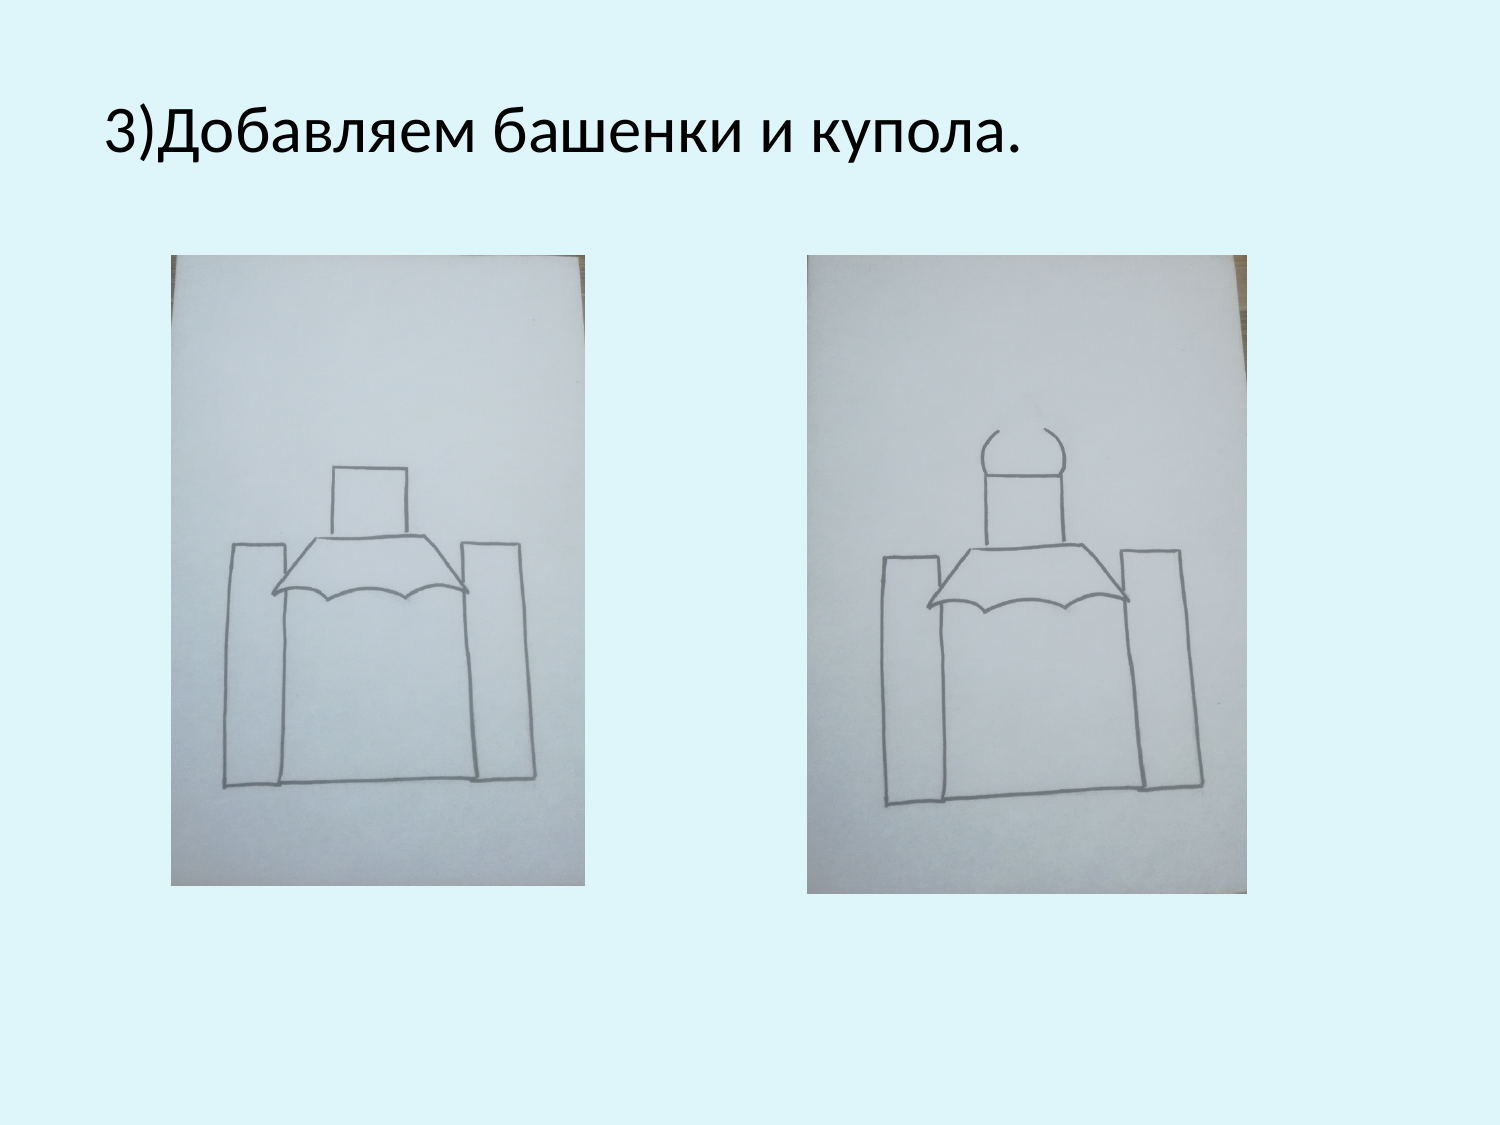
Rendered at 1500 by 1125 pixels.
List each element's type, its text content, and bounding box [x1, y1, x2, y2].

picture [170, 255, 585, 886]
list 3)Добавляем башенки и купола. [88, 78, 1439, 821]
picture [807, 255, 1247, 894]
